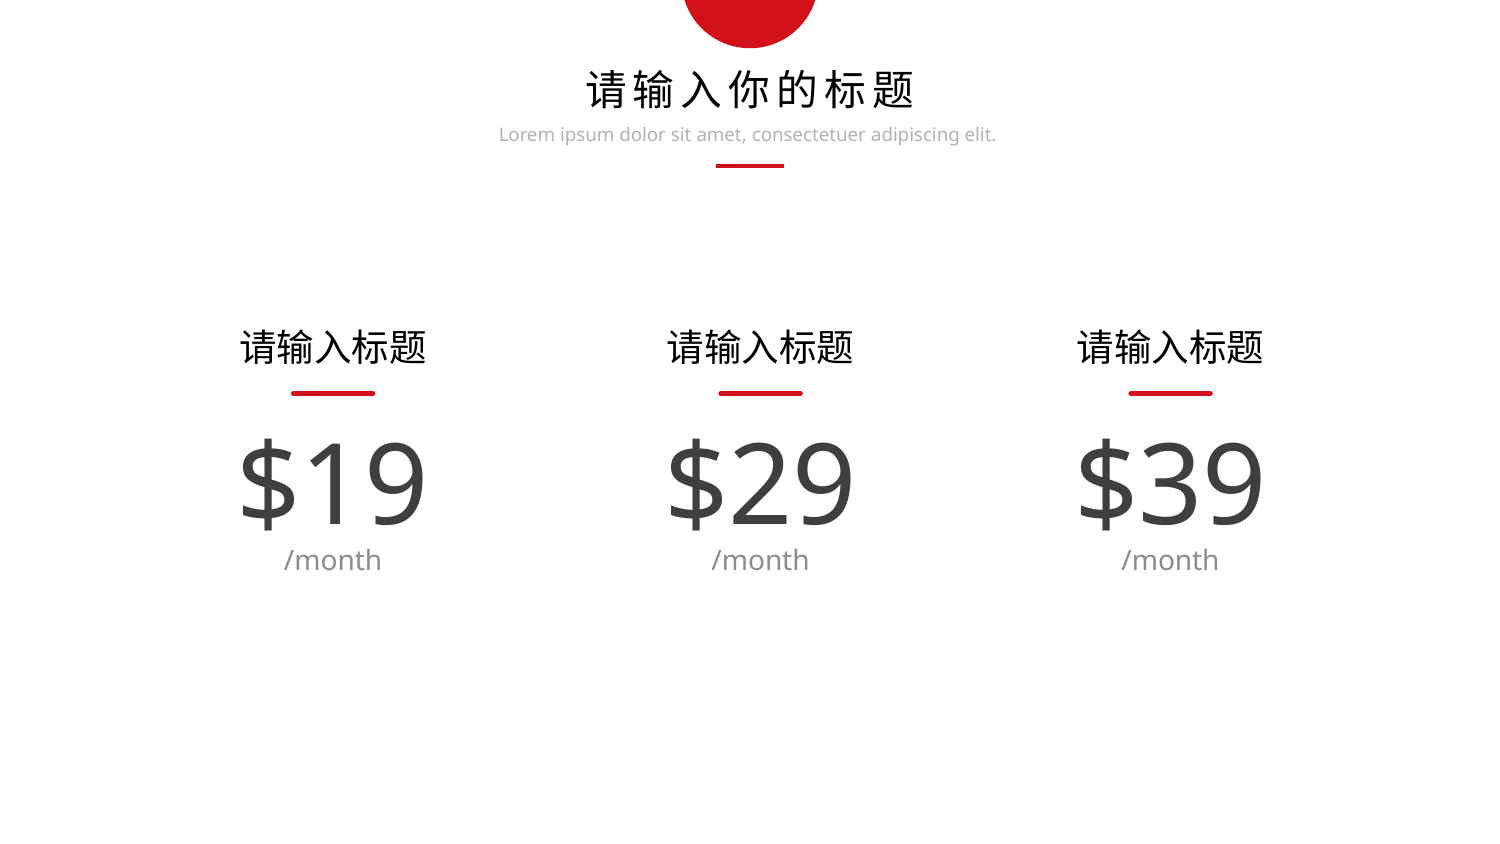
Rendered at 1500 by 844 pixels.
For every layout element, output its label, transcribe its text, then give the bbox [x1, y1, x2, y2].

text_box /month [244, 554, 422, 583]
text_box 请输入标题 [1003, 316, 1339, 377]
text_box $19 [198, 404, 468, 554]
text_box 请输入你的标题 [570, 66, 930, 108]
text_box /month [672, 554, 849, 583]
text_box Lorem ipsum dolor sit amet, consectetuer adipiscing elit. [454, 108, 1046, 153]
text_box 请输入标题 [194, 316, 473, 377]
text_box $29 [626, 404, 895, 554]
text_box $39 [1036, 404, 1305, 554]
text_box 请输入标题 [621, 316, 900, 377]
text_box /month [1082, 554, 1259, 583]
